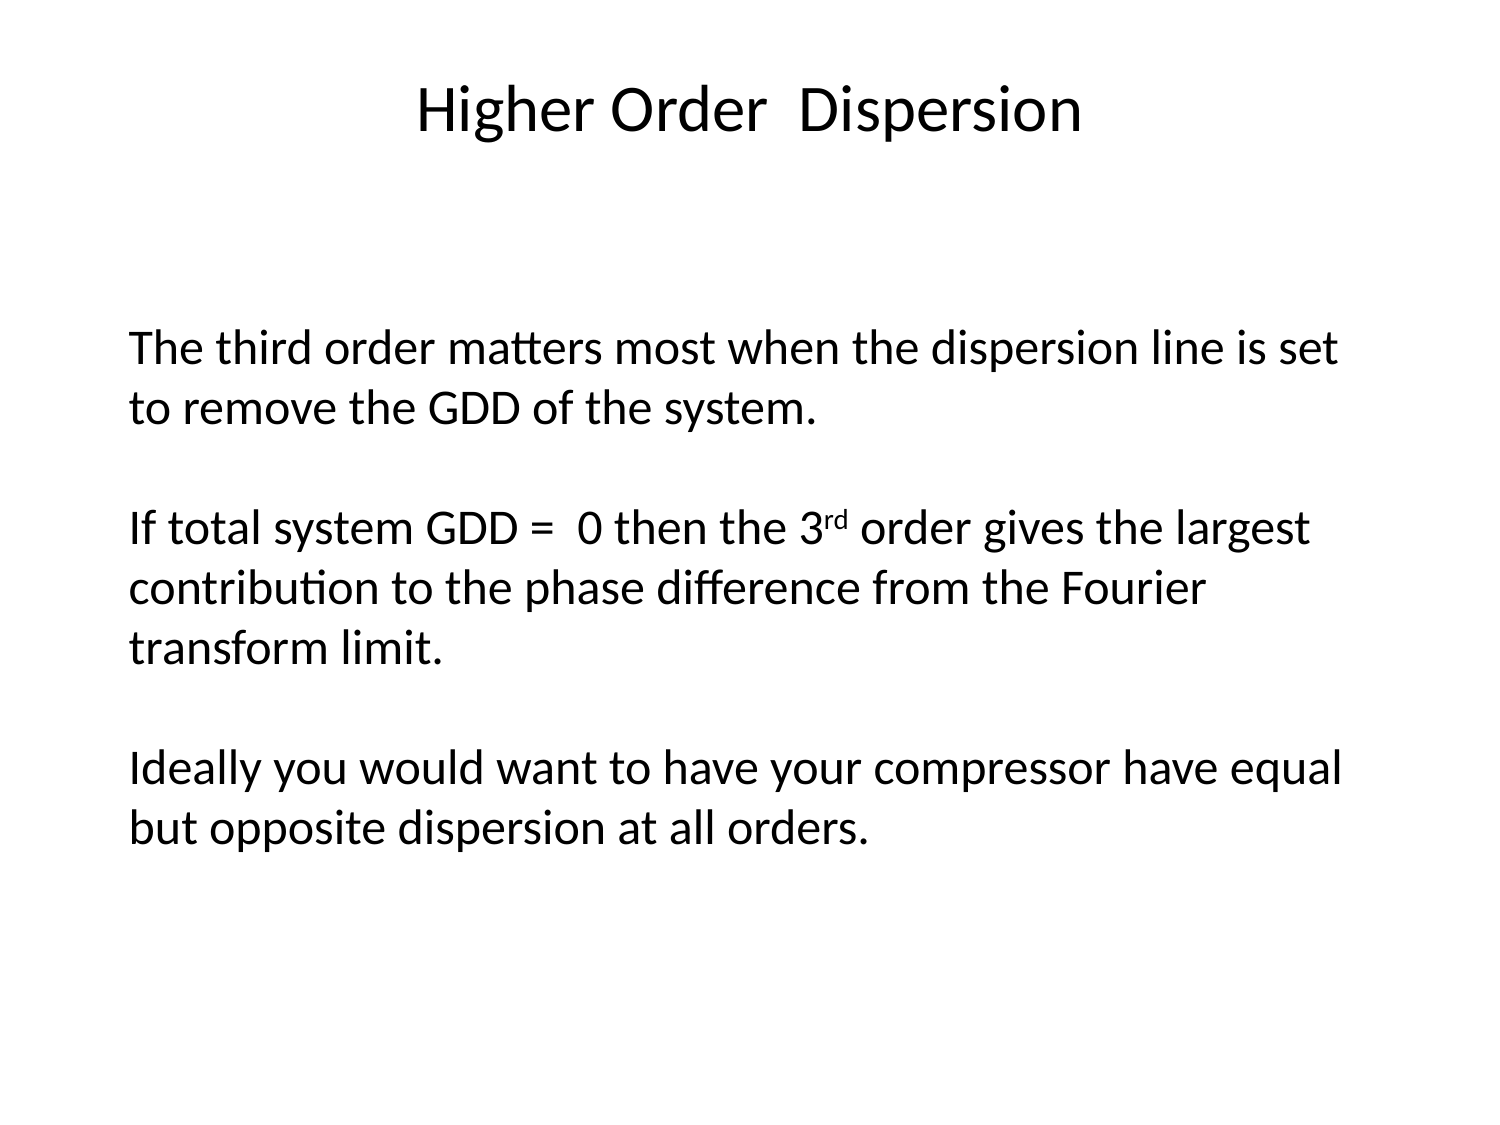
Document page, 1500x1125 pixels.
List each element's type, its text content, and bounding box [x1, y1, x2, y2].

text_box Higher Order Dispersion [401, 56, 1099, 152]
text_box The third order matters most when the dispersion line is set to remove the GDD of the system. If total system GDD = 0 then the 3rd order gives the largest contribution to the phase difference from the Fourier transform limit. Ideally you would want to have your compressor have equal but opposite dispersion at all orders. [113, 306, 1392, 922]
